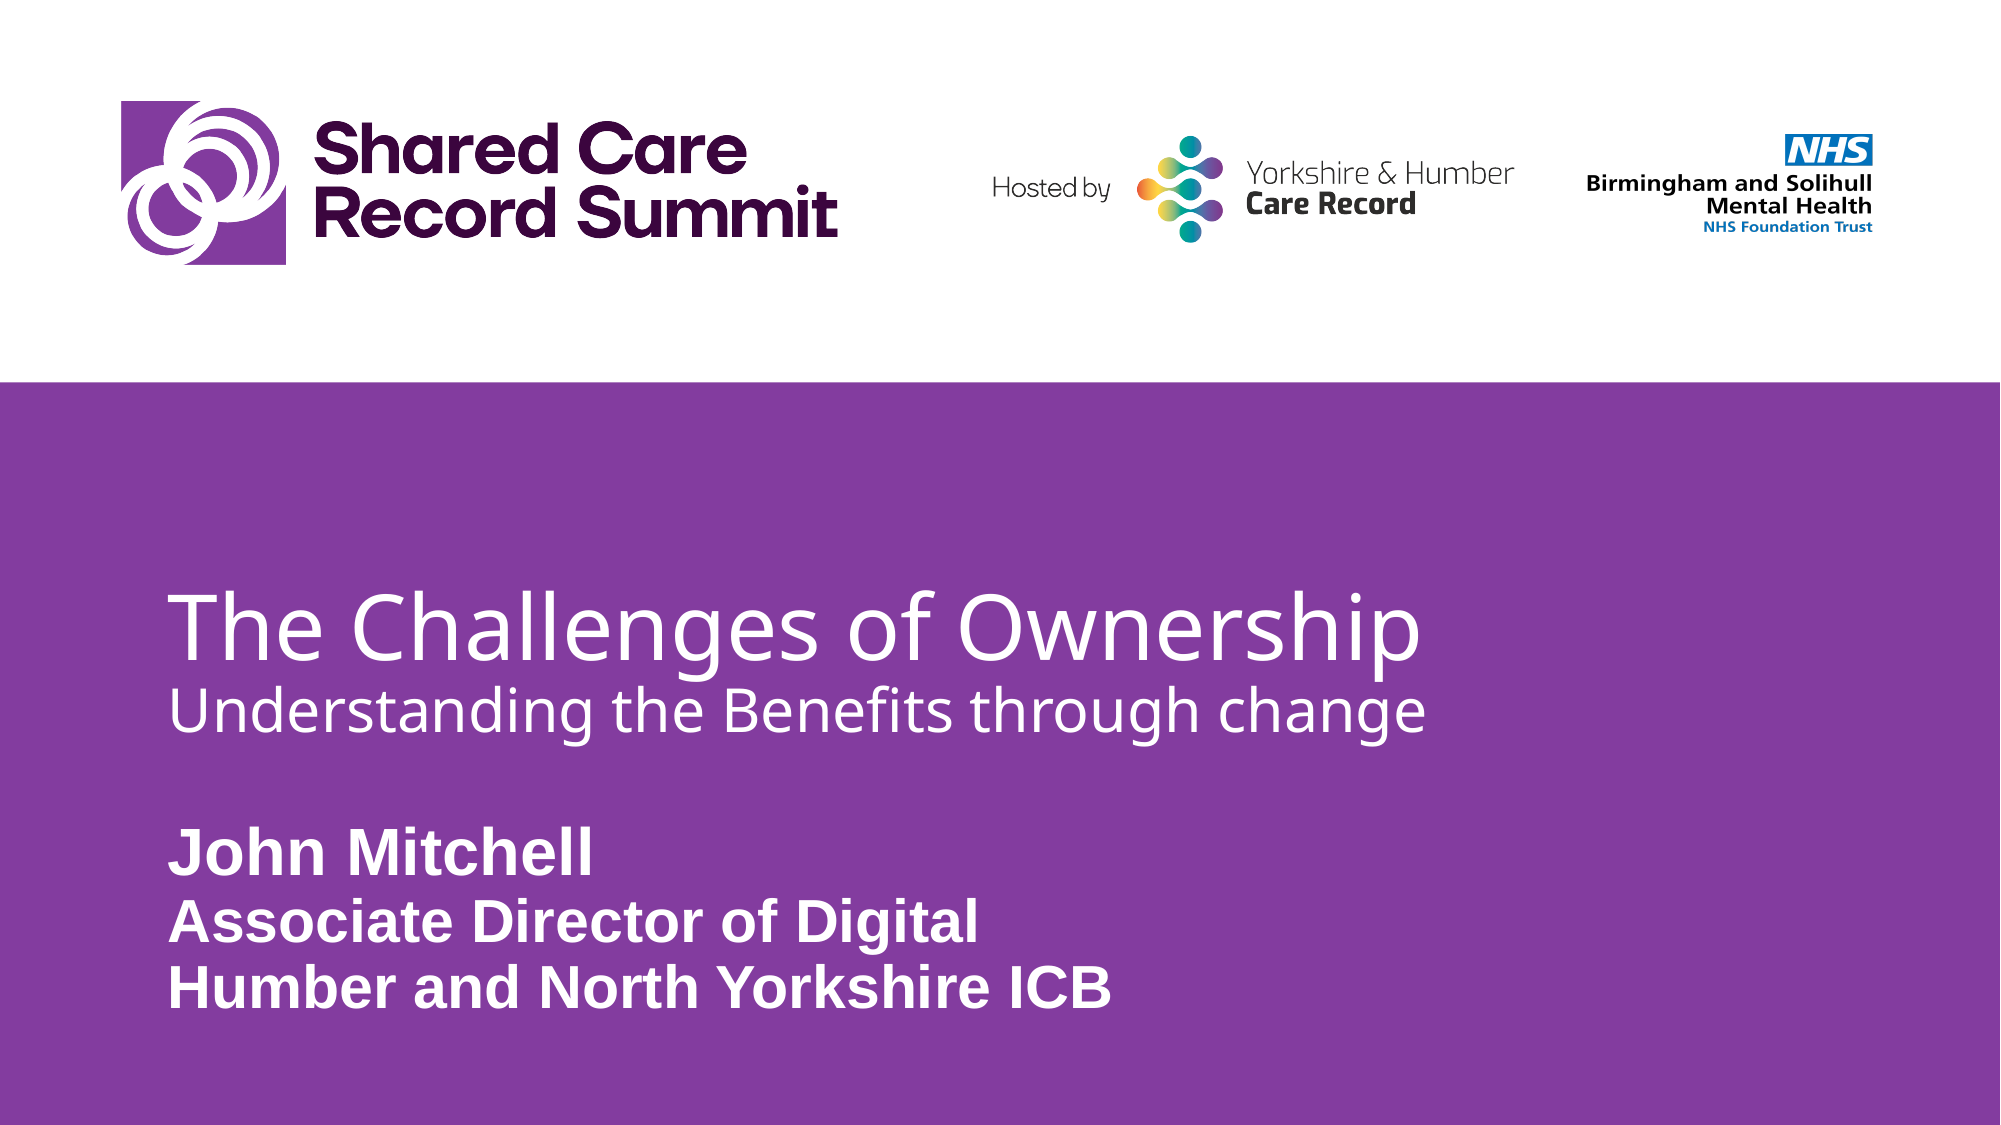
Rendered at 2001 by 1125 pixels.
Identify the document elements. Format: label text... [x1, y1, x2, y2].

title The Challenges of Ownership Understanding the Benefits through change John Mitchell Associate Director of Digital Humber and North Yorkshire ICB [152, 562, 1890, 1029]
text_box [0, 381, 2000, 1125]
picture [991, 123, 1873, 243]
picture [121, 101, 838, 265]
